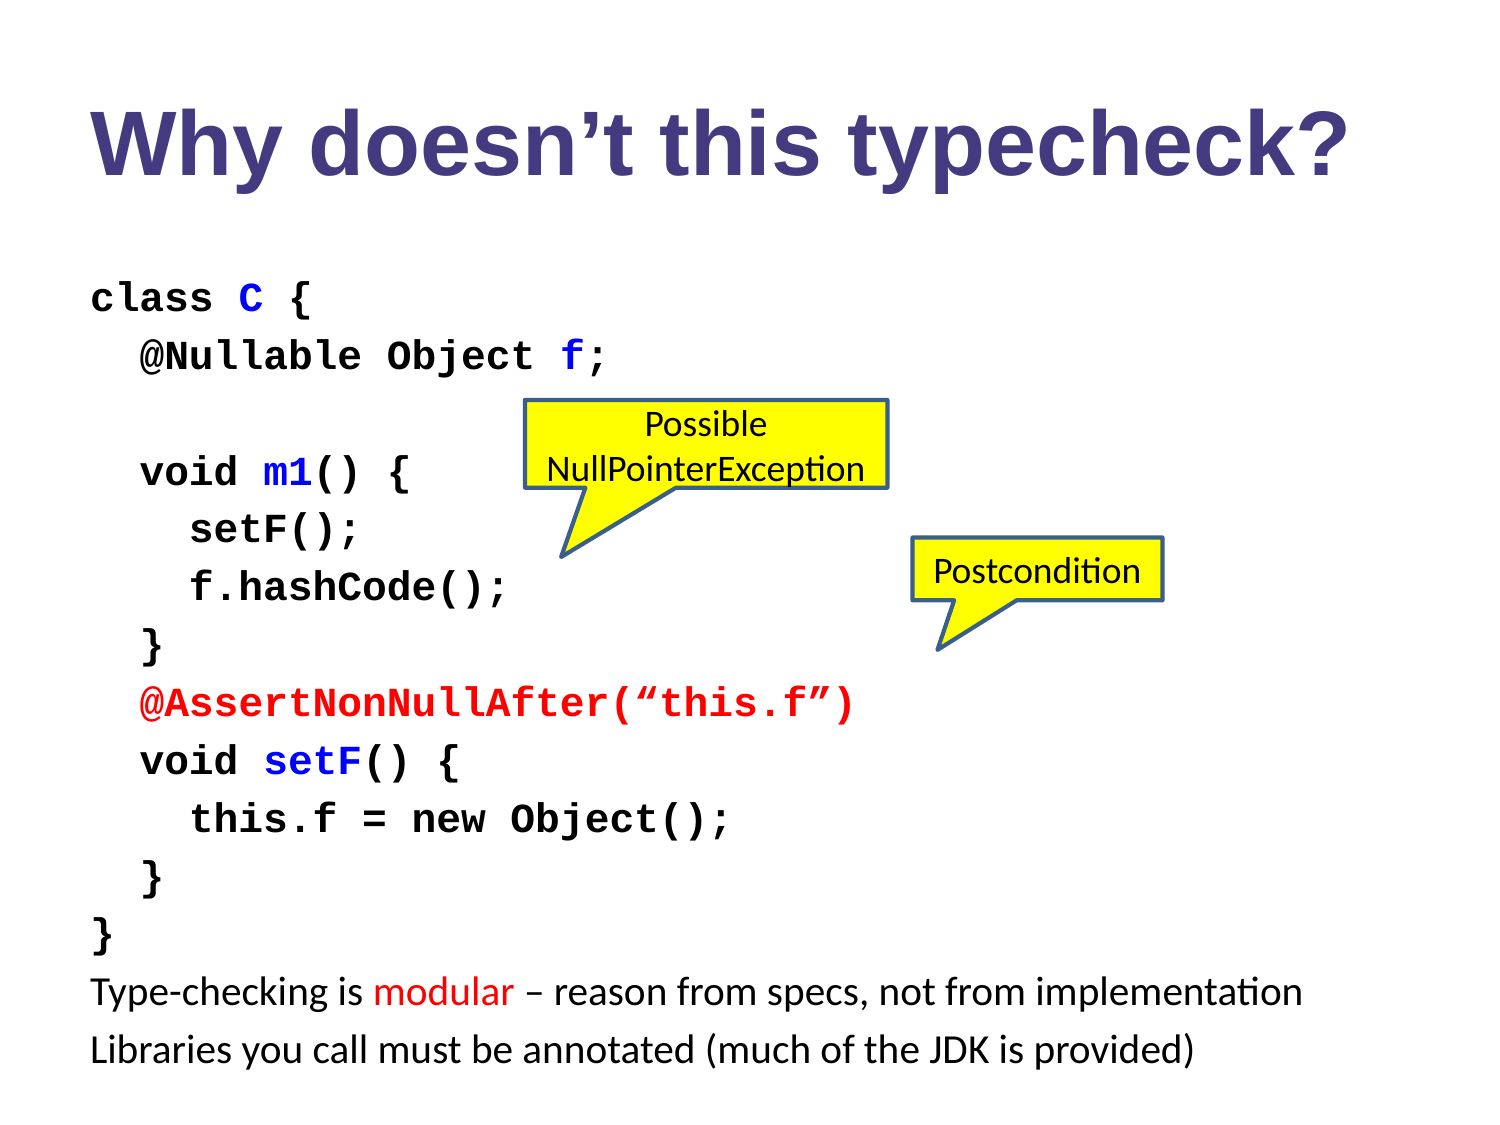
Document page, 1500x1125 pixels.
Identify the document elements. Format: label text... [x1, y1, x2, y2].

title Why doesn’t this typecheck? [75, 45, 1425, 233]
text_box Possible NullPointerException [522, 397, 890, 559]
list class C { @Nullable Object f; void m1() { setF(); f.hashCode(); } @AssertNonNullAfter(“this.f”) void setF() { this.f = new Object(); } } Type-checking is modular – reason from specs, not from implementation Libraries you call must be annotated (much of the JDK is provided) [75, 262, 1463, 1088]
text_box Postcondition [910, 535, 1165, 652]
